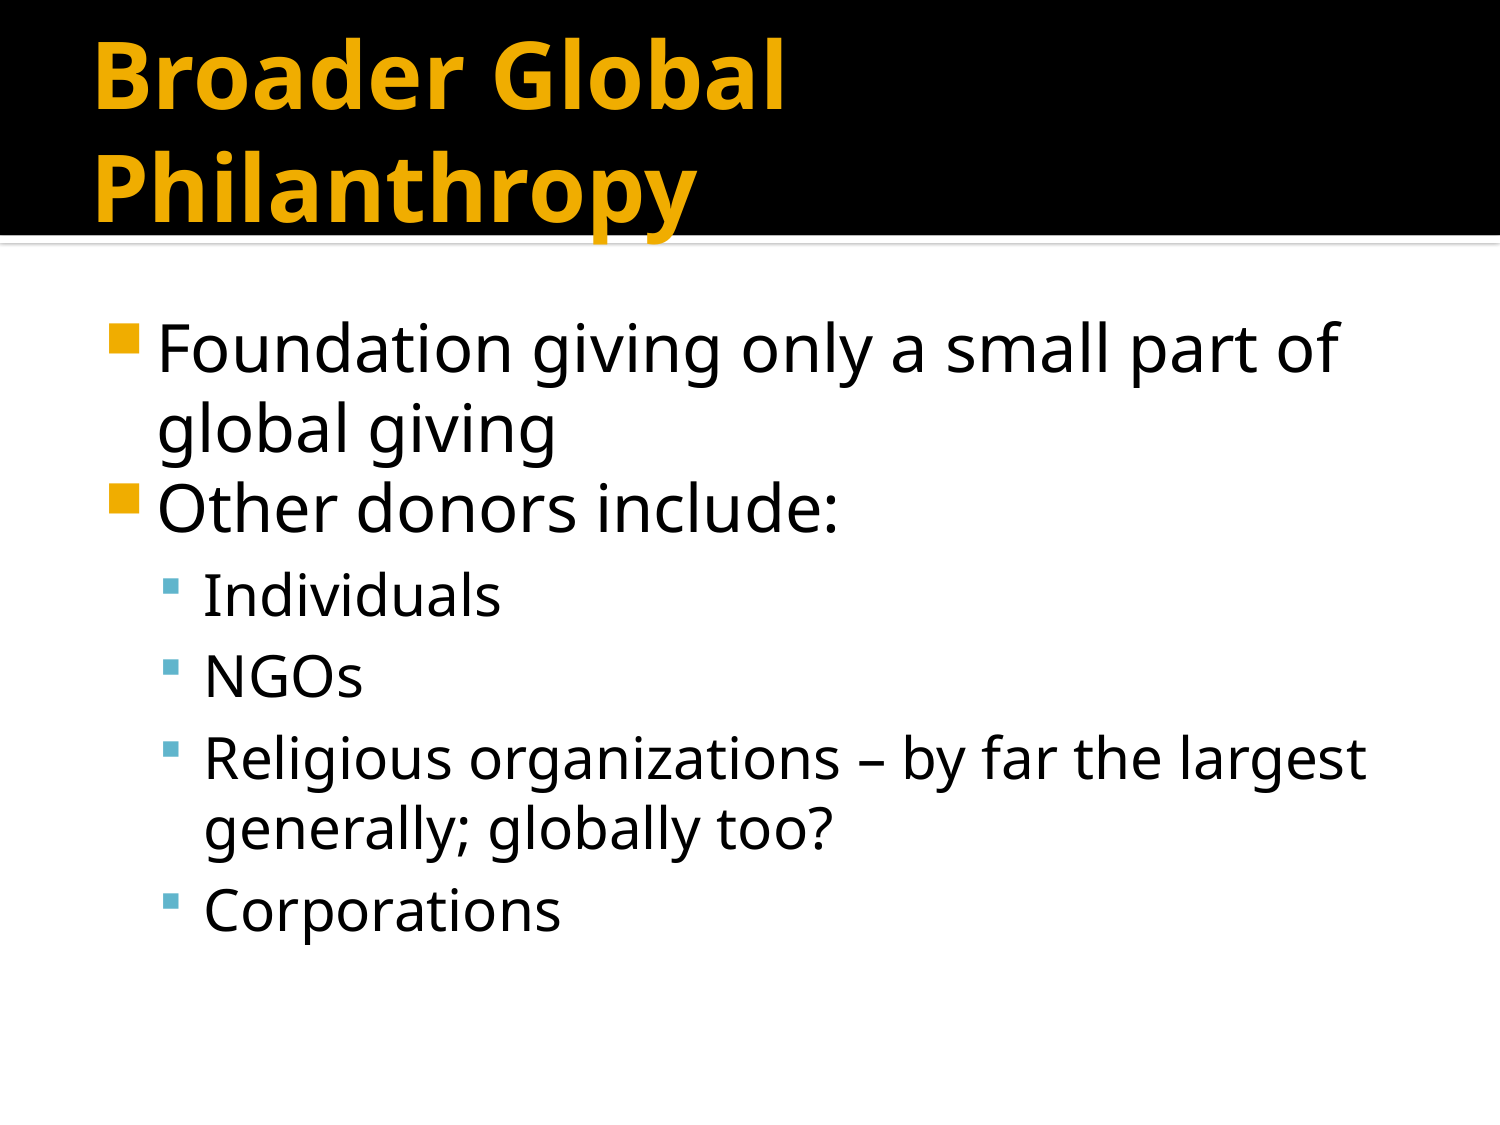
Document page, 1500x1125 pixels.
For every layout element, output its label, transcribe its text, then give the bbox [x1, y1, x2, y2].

list Foundation giving only a small part of global giving Other donors include: Individuals NGOs Religious organizations – by far the largest generally; globally too? Corporations [75, 291, 1425, 1050]
title Broader Global Philanthropy [75, 25, 1425, 231]
